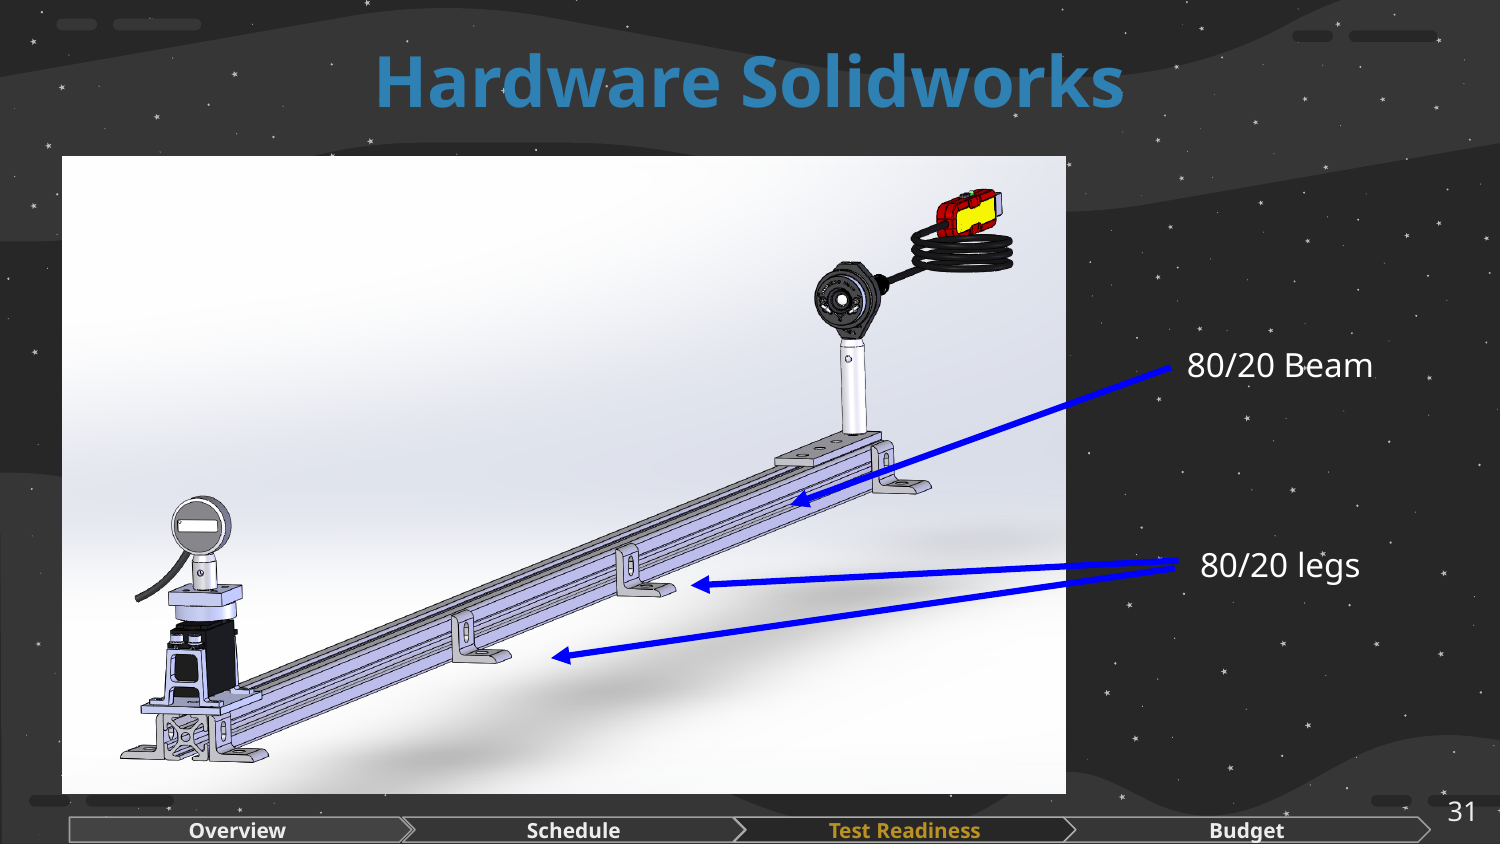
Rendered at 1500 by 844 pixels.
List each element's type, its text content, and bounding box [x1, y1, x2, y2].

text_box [789, 367, 1172, 506]
text_box Budget [1064, 817, 1431, 843]
text_box 80/20 Beam 80/20 legs [1132, 329, 1428, 599]
text_box Overview [69, 817, 412, 843]
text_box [550, 567, 1175, 659]
text_box Test Readiness [733, 817, 1076, 843]
title Hardware Solidworks [124, 31, 1376, 126]
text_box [690, 560, 1179, 569]
picture [62, 156, 1067, 794]
text_box Schedule [402, 817, 745, 843]
slide_number ‹#› [1403, 779, 1494, 844]
